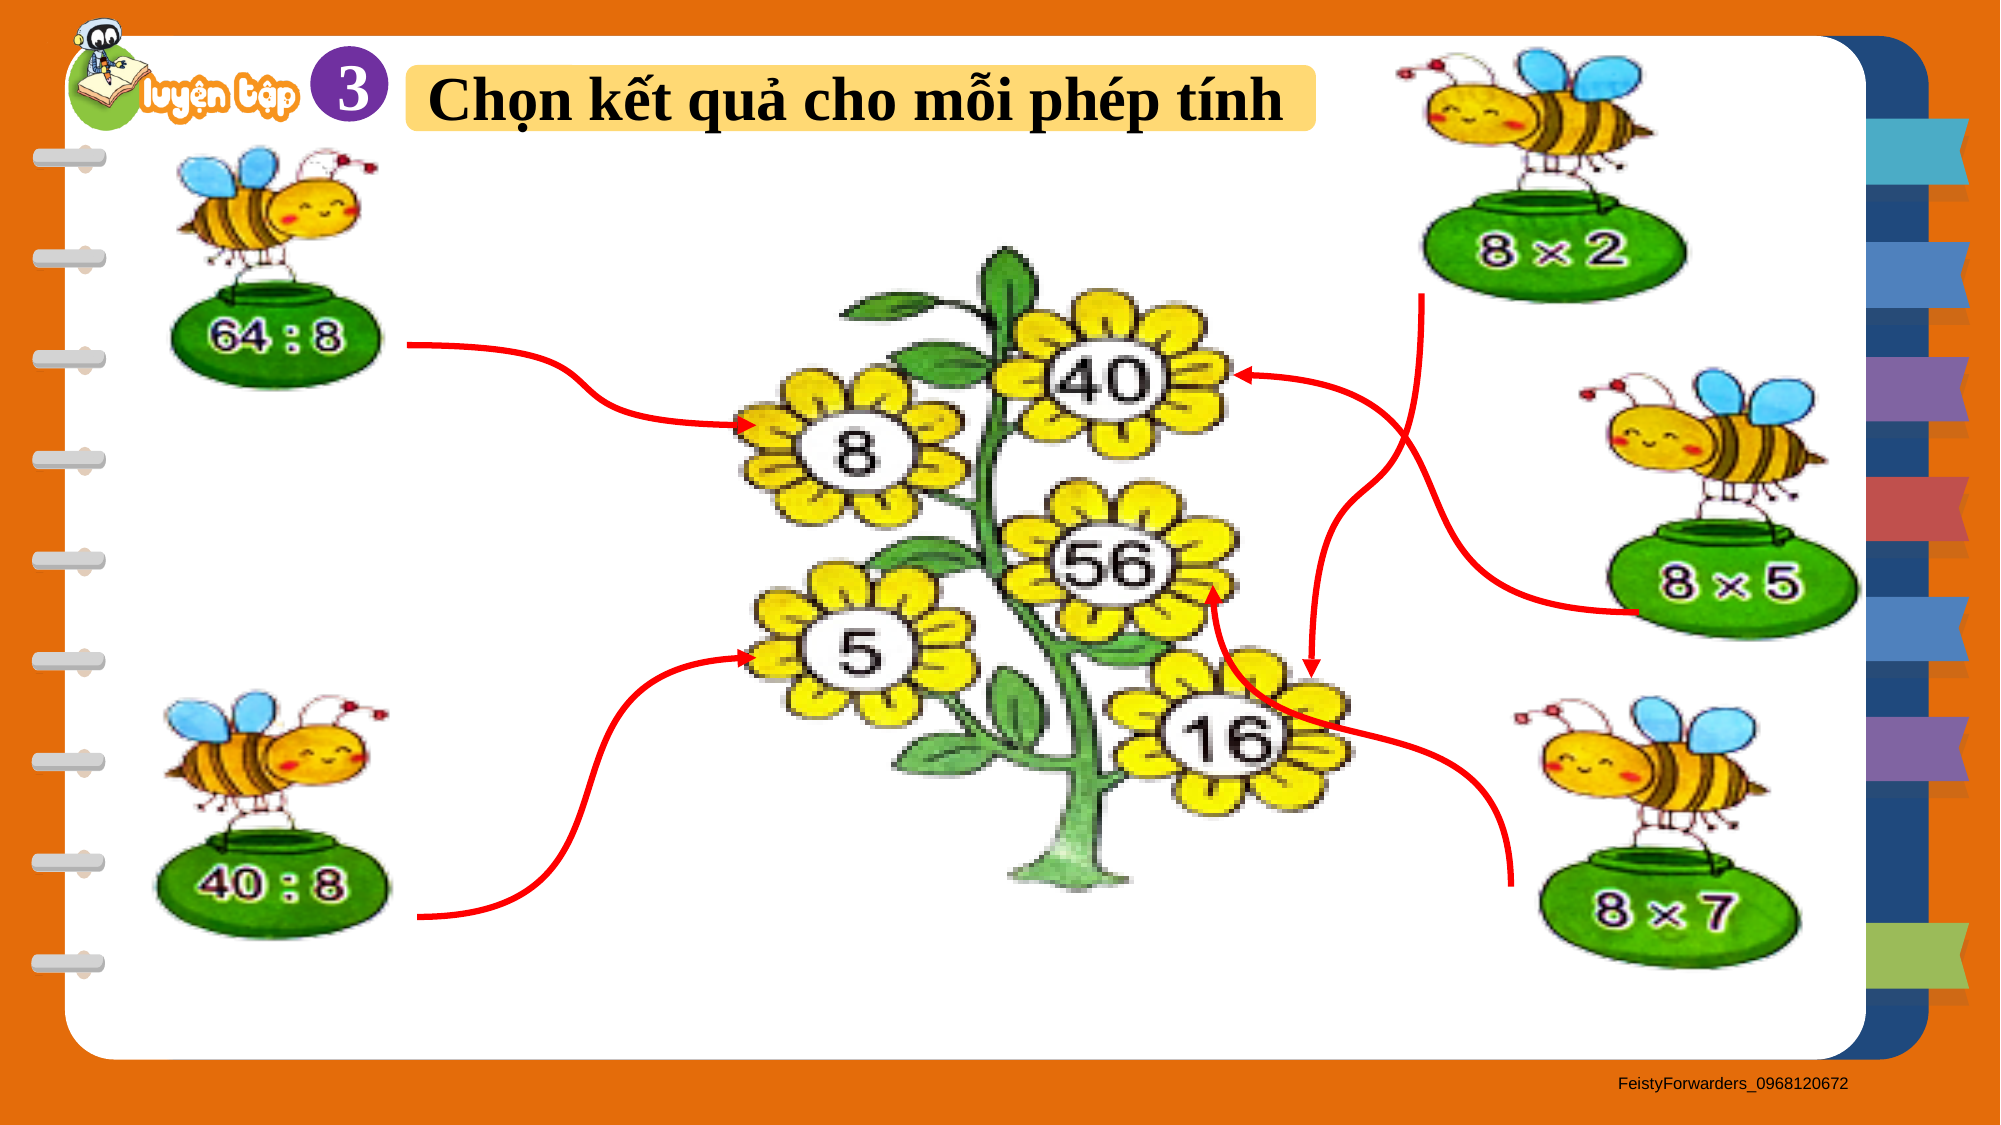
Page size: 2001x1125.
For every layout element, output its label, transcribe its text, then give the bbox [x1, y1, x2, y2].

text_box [406, 345, 757, 426]
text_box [1233, 374, 1639, 613]
text_box [405, 66, 412, 98]
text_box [1174, 430, 1233, 541]
picture [649, 0, 1952, 1019]
picture [102, 639, 472, 1004]
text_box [1210, 586, 1513, 885]
text_box Chọn kết quả cho mỗi phép tính [412, 50, 1311, 141]
text_box 3 [324, 46, 389, 98]
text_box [417, 657, 757, 917]
picture [45, 1, 501, 426]
text_box [1233, 60, 1264, 136]
